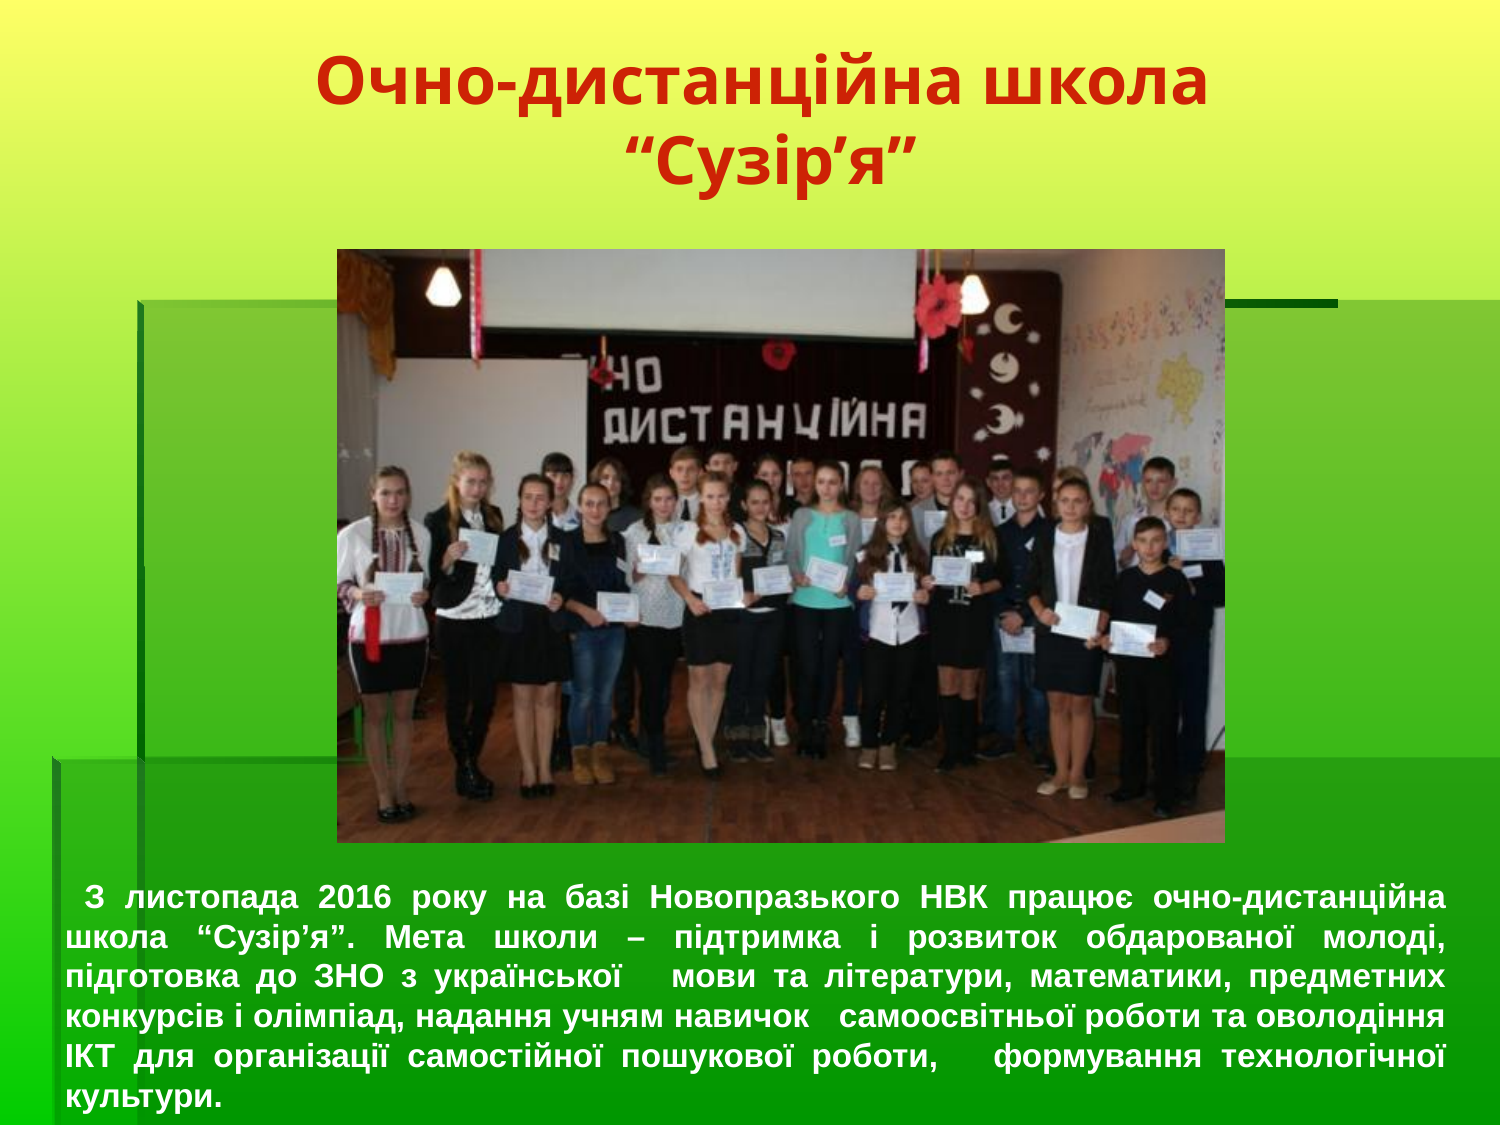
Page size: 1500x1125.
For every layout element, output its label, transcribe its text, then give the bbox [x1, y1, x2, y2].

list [337, 249, 1226, 843]
text_box З листопада 2016 року на базі Новопразького НВК працює очно-дистанційна школа “Сузір’я”. Мета школи – підтримка і розвиток обдарованої молоді, підготовка до ЗНО з української мови та літератури, математики, предметних конкурсів і олімпіад, надання учням навичок самоосвітньої роботи та оволодіння ІКТ для організації самостійної пошукової роботи, формування технологічної культури. [49, 867, 1463, 1122]
title Очно-дистанційна школа “Сузір’я” [74, 0, 1451, 236]
